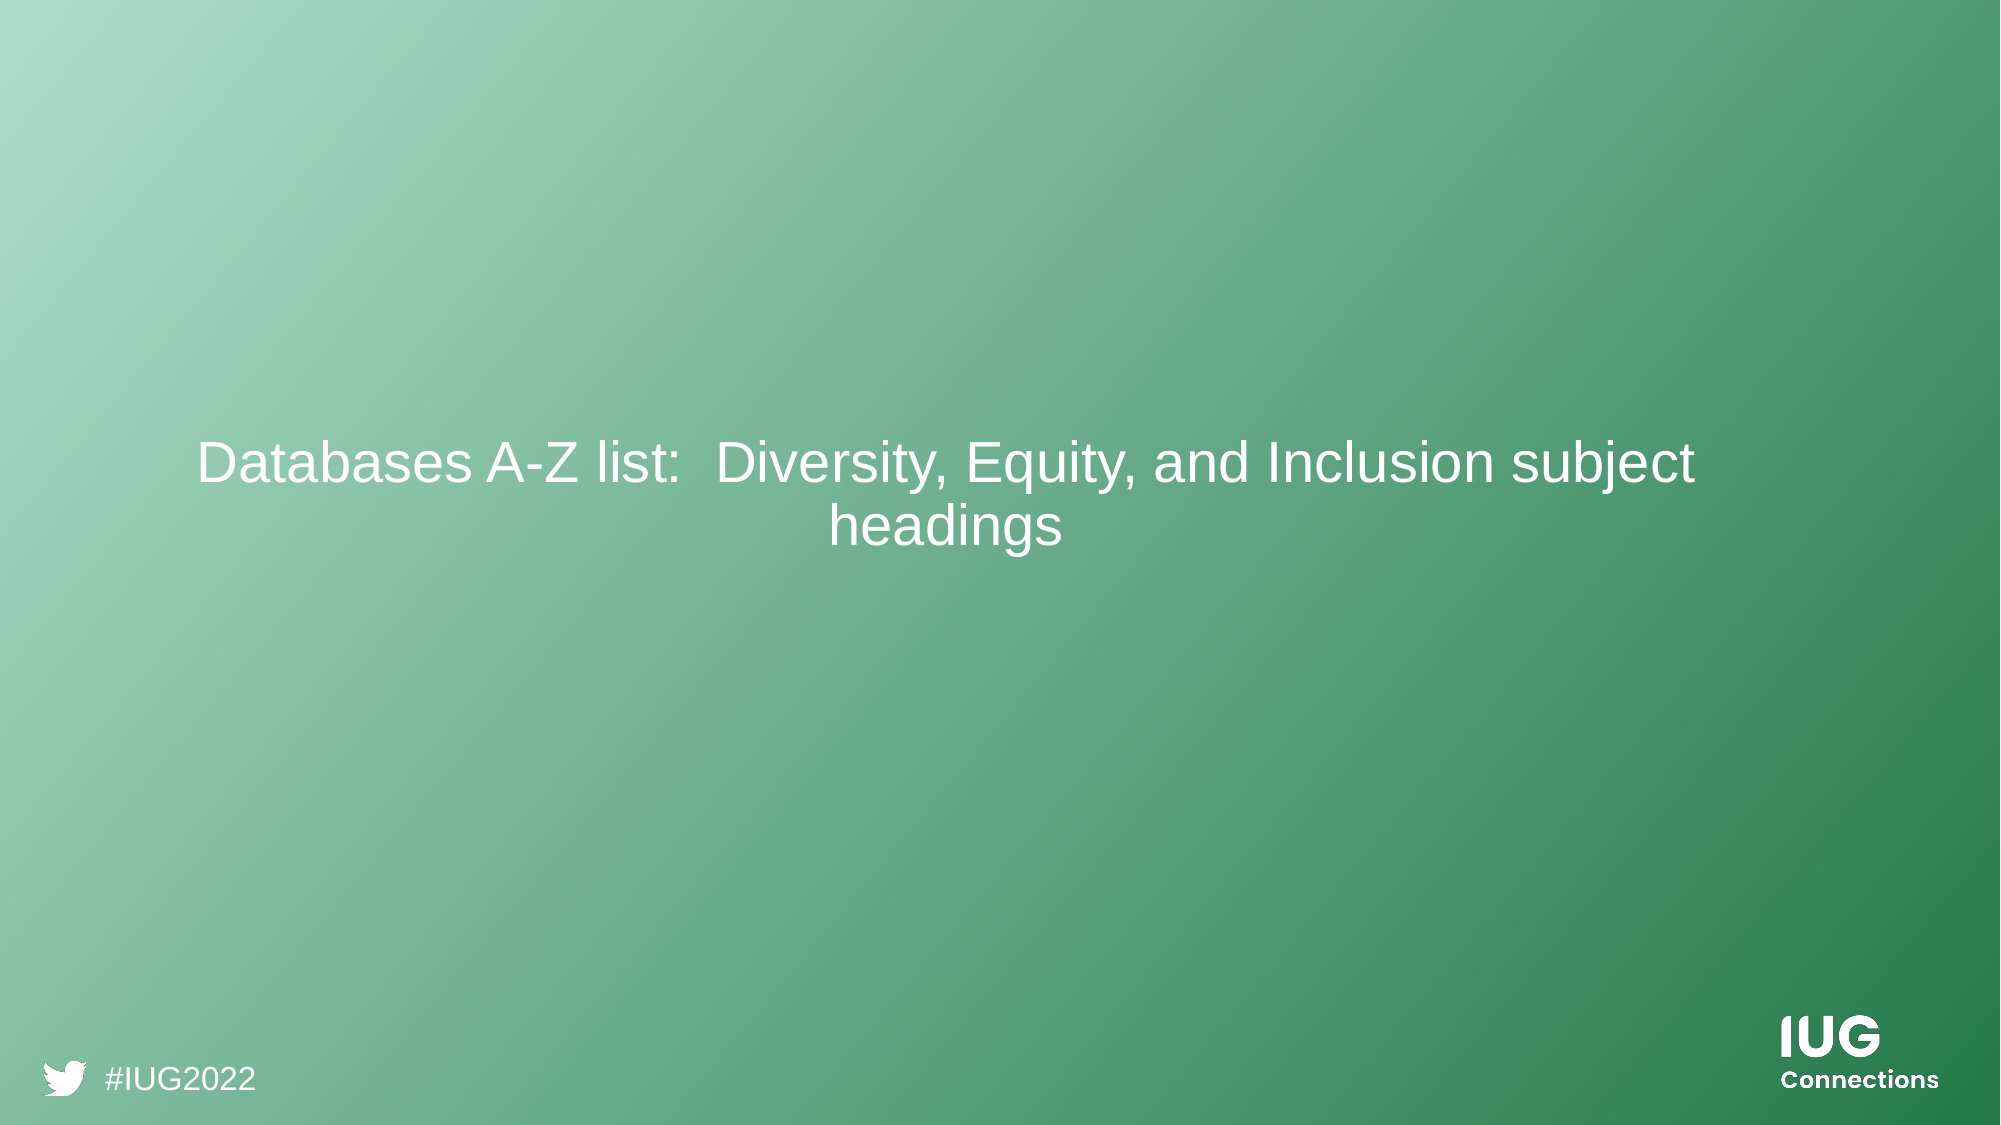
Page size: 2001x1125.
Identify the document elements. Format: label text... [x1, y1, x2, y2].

picture [1781, 1015, 1938, 1088]
title Databases A-Z list: Diversity, Equity, and Inclusion subject headings [83, 425, 1809, 636]
picture [42, 1061, 86, 1096]
